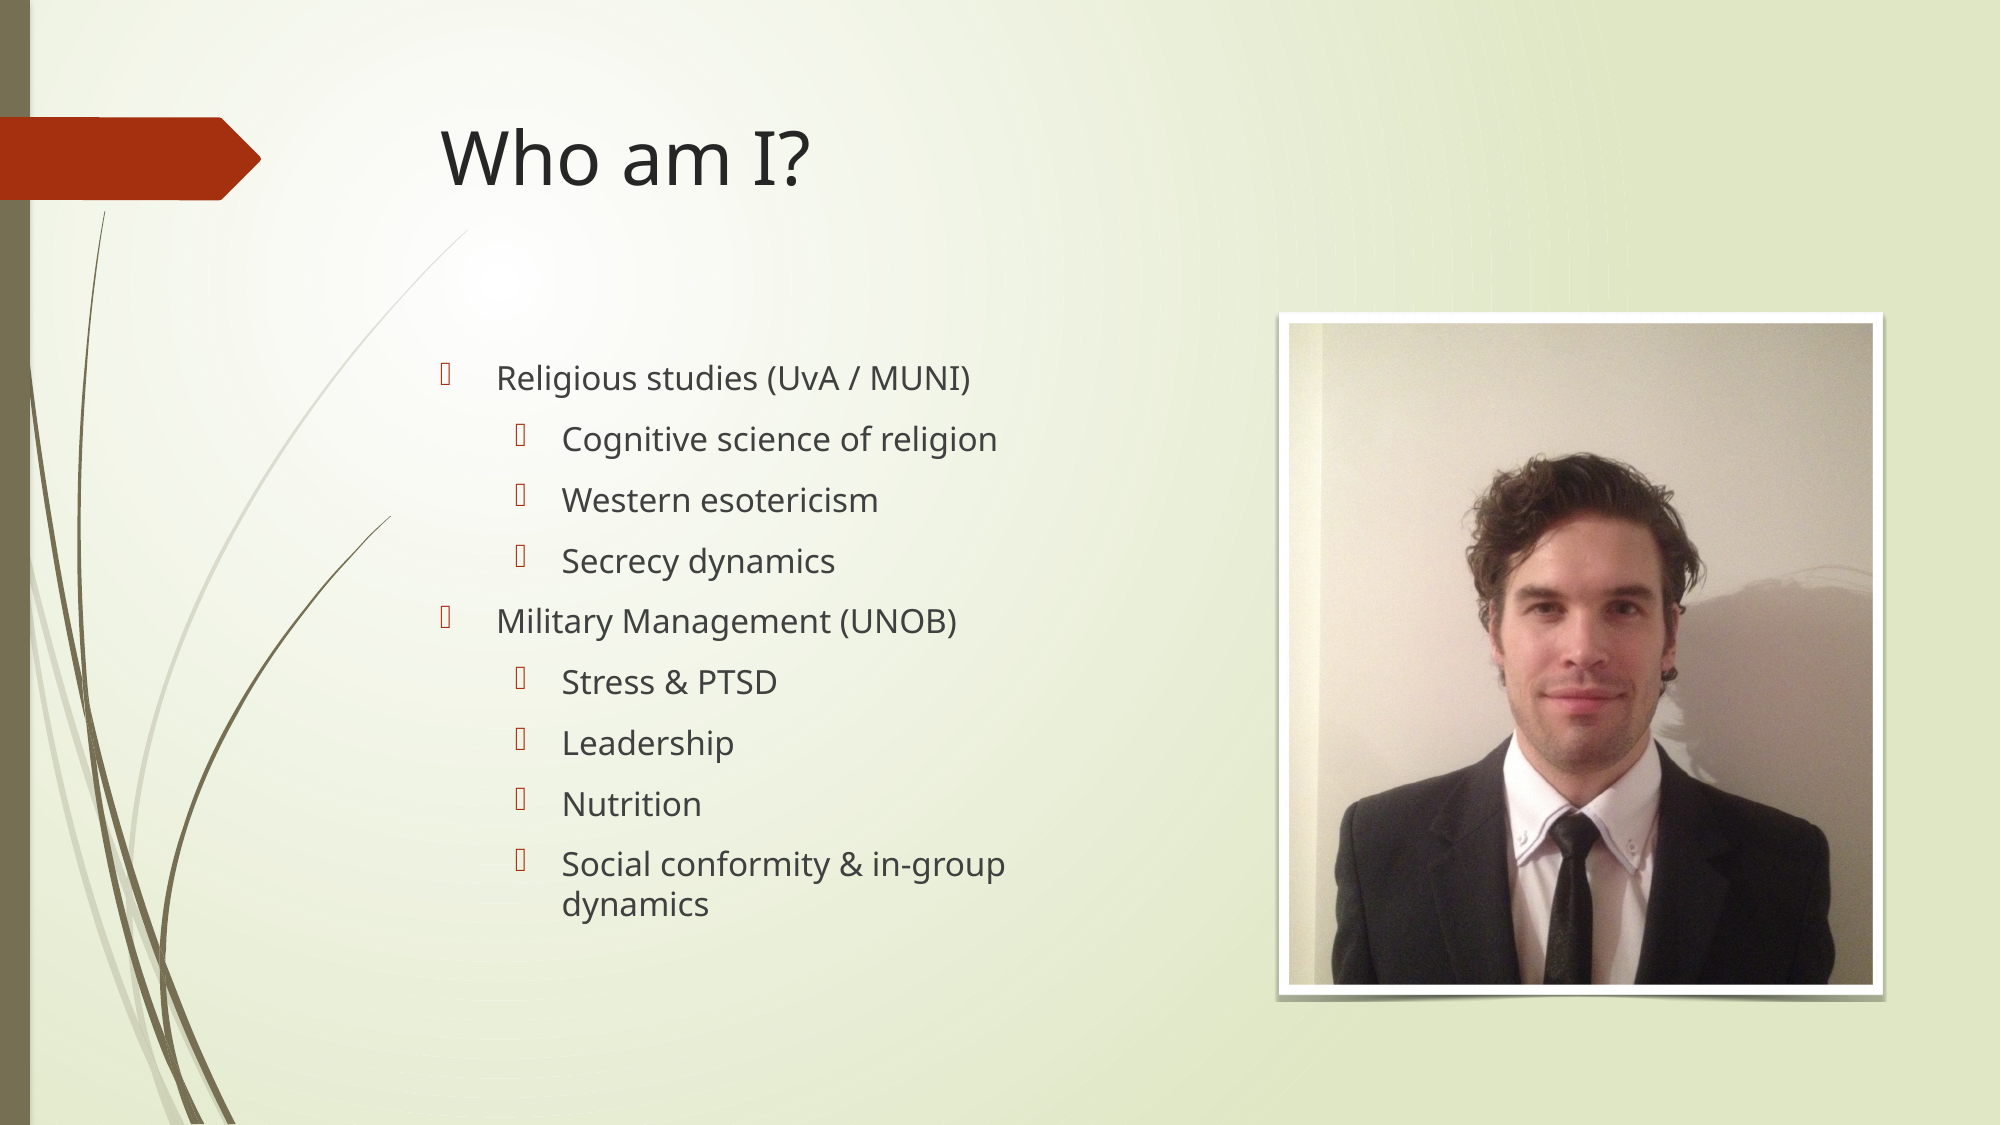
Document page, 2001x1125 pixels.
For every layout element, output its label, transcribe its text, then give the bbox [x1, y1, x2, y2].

list Religious studies (UvA / MUNI) Cognitive science of religion Western esotericism Secrecy dynamics Military Management (UNOB) Stress & PTSD Leadership Nutrition Social conformity & in-group dynamics [424, 350, 1133, 970]
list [1274, 312, 1888, 1002]
title Who am I? [425, 102, 1888, 313]
